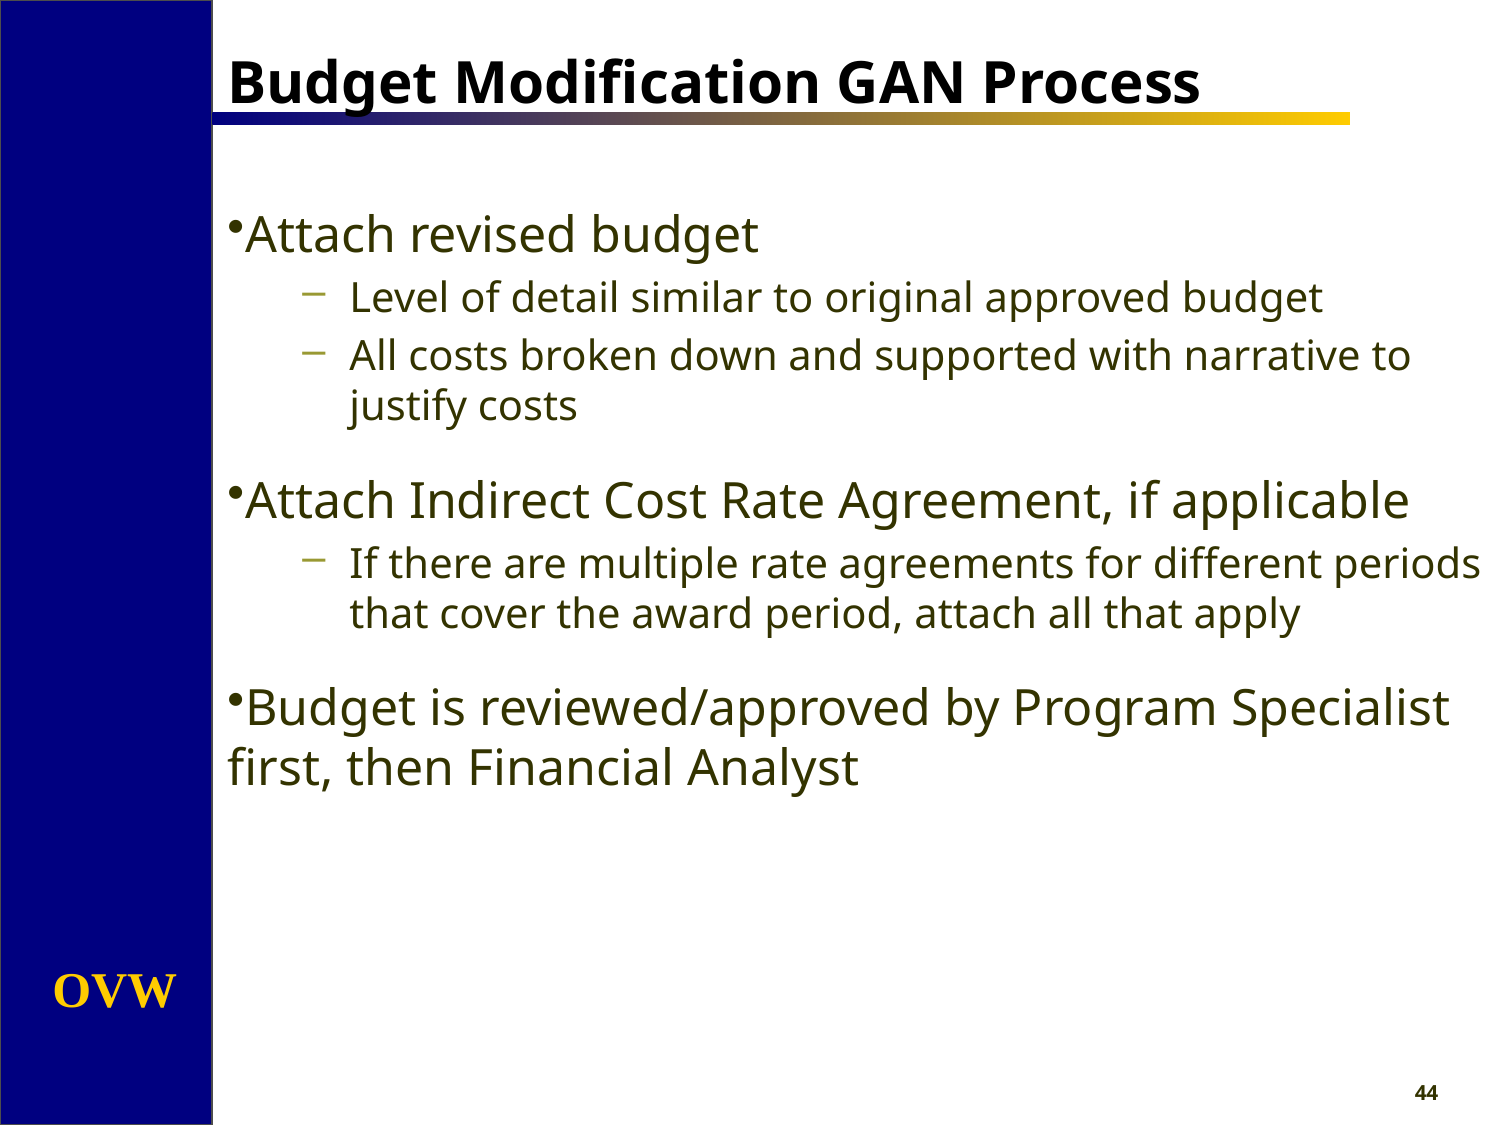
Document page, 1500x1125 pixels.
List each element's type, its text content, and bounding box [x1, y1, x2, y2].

title Budget Modification GAN Process [212, 37, 1425, 125]
list Attach revised budget Level of detail similar to original approved budget All costs broken down and supported with narrative to justify costs Attach Indirect Cost Rate Agreement, if applicable If there are multiple rate agreements for different periods that cover the award period, attach all that apply Budget is reviewed/approved by Program Specialist first, then Financial Analyst [212, 125, 1500, 1125]
